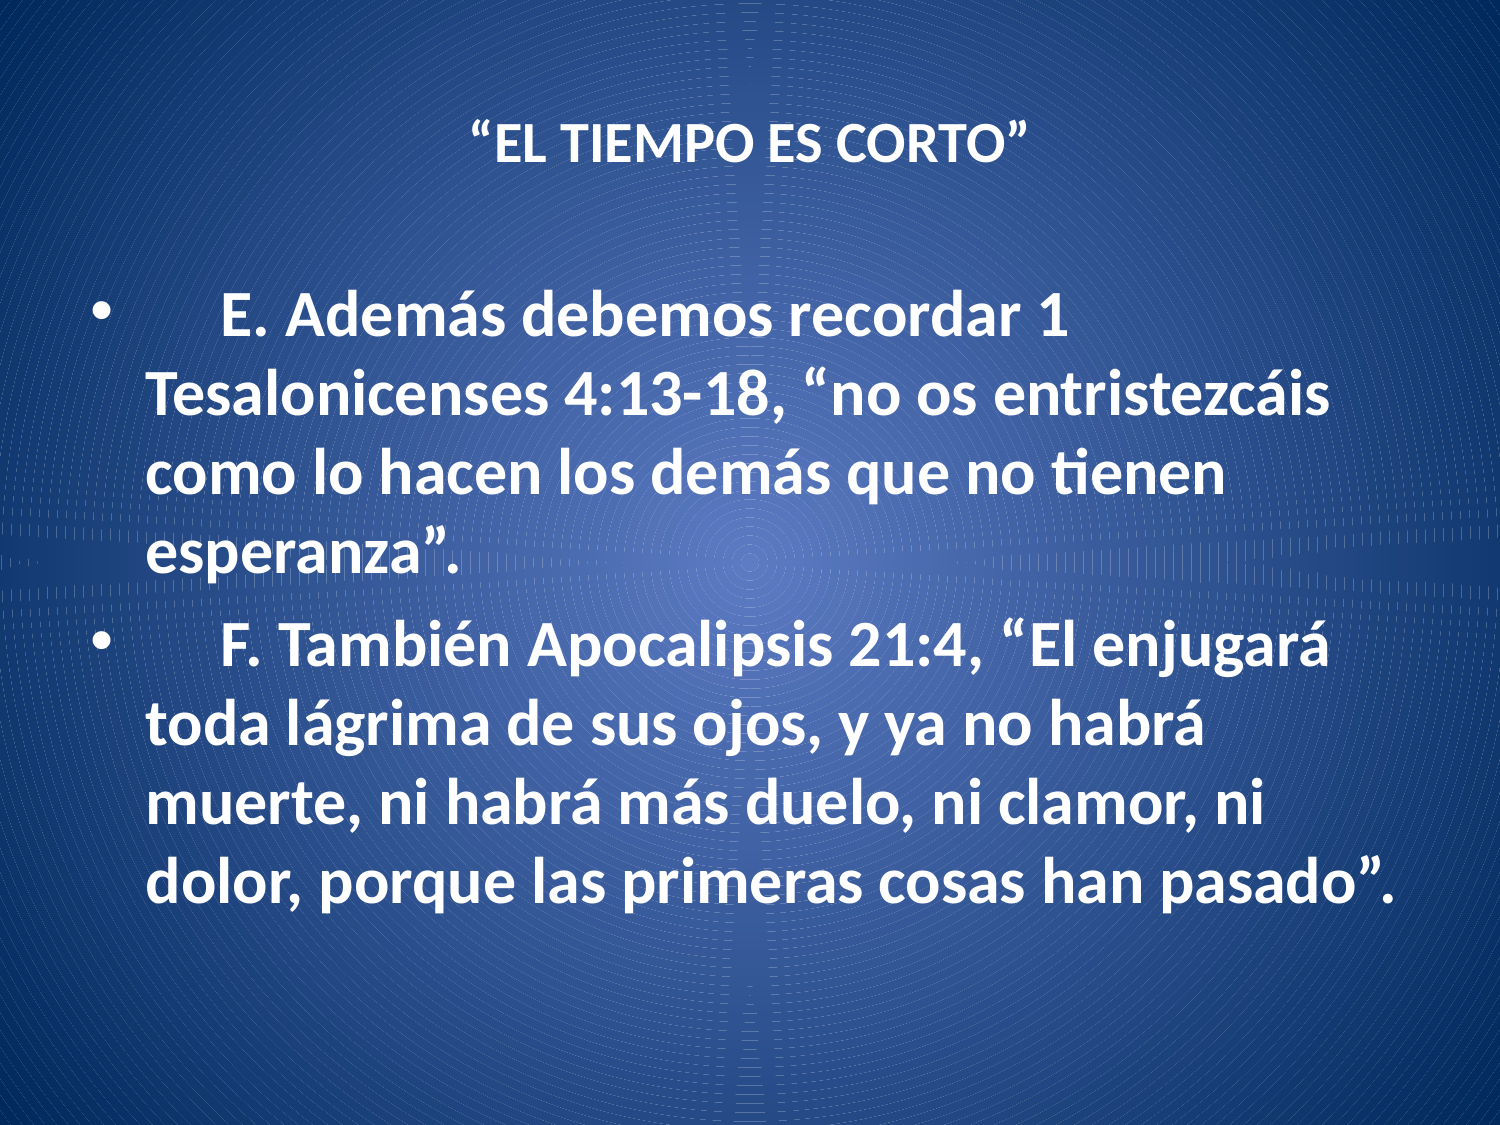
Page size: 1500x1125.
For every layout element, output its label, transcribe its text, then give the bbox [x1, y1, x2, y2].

title “EL TIEMPO ES CORTO” [75, 45, 1425, 233]
list E. Además debemos recordar 1 Tesalonicenses 4:13-18, “no os entristezcáis como lo hacen los demás que no tienen esperanza”. F. También Apocalipsis 21:4, “El enjugará toda lágrima de sus ojos, y ya no habrá muerte, ni habrá más duelo, ni clamor, ni dolor, porque las primeras cosas han pasado”. [75, 262, 1425, 1005]
